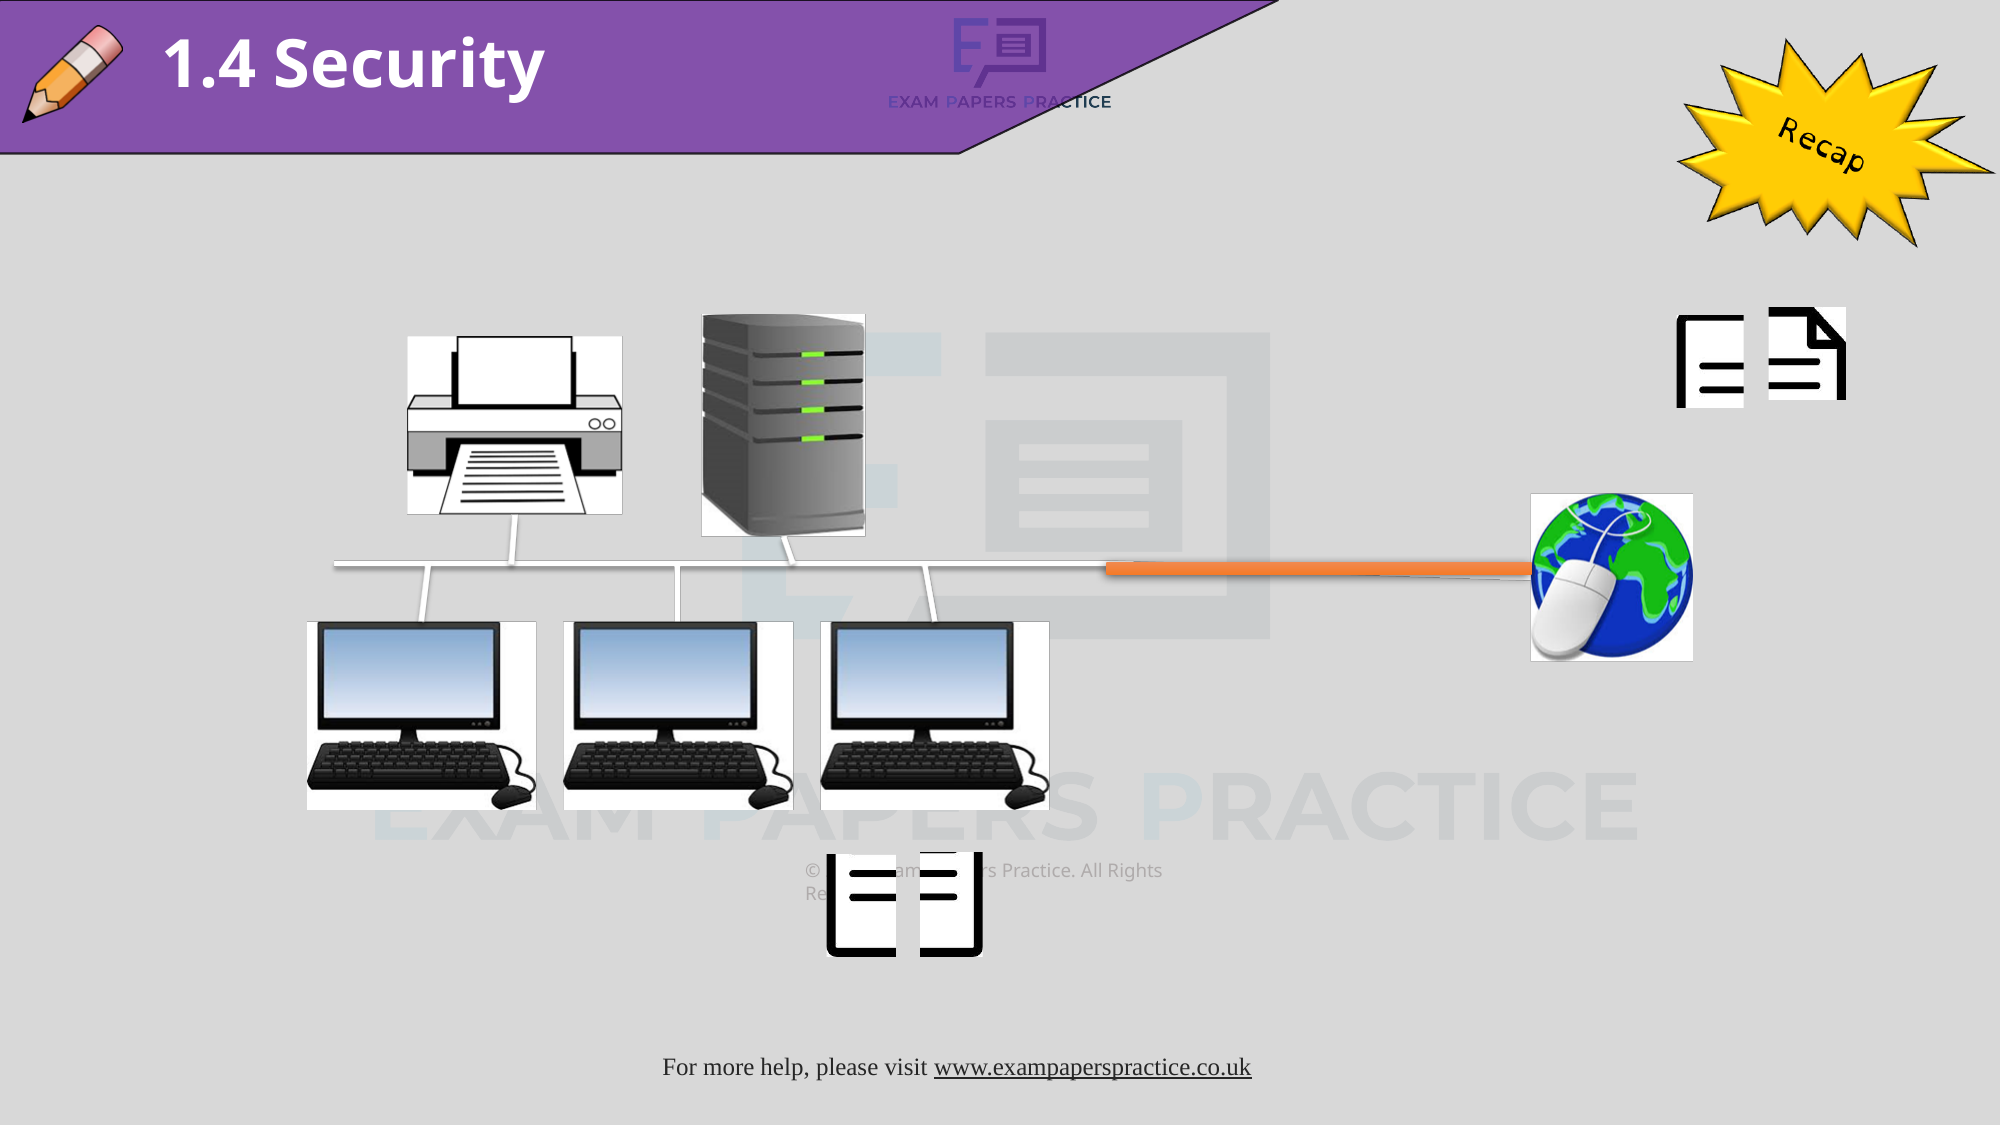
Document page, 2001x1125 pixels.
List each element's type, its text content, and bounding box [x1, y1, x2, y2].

text_box [22, 176, 1640, 1120]
picture [22, 25, 123, 123]
list 1.4 Security [146, 22, 960, 134]
picture [919, 852, 983, 957]
picture [826, 854, 896, 957]
text_box [47, 201, 1999, 1125]
picture [307, 0, 2000, 811]
